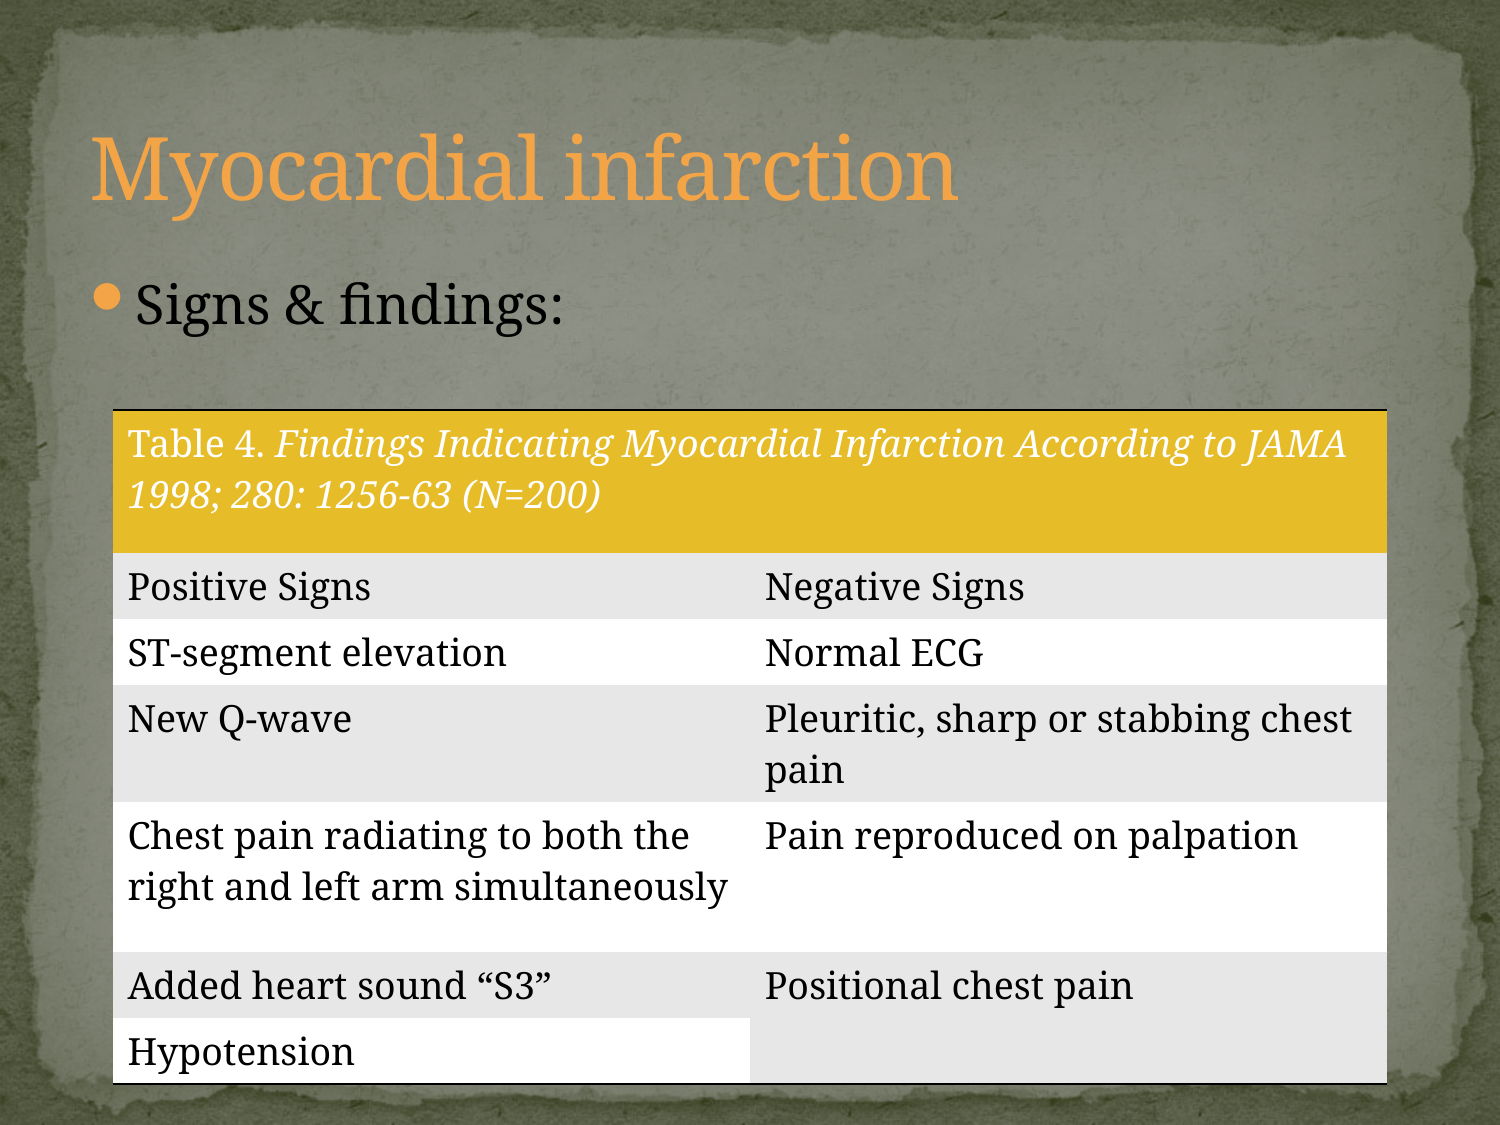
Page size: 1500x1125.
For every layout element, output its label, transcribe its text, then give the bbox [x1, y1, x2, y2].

table_cell Pain reproduced on palpation [750, 802, 1387, 952]
table_cell Chest pain radiating to both the right and left arm simultaneously [113, 802, 750, 952]
table_cell Added heart sound “S3” [113, 952, 750, 1018]
table_header Table 4. Findings Indicating Myocardial Infarction According to JAMA 1998; 280: 1256-63 (N=200) [113, 411, 1387, 553]
table_cell ST-segment elevation [113, 619, 750, 685]
table_cell Pleuritic, sharp or stabbing chest pain [750, 685, 1387, 802]
title Myocardial infarction [74, 24, 1425, 225]
table_cell Positional chest pain [750, 952, 1387, 1083]
list Signs & findings: [75, 262, 1425, 350]
table_cell Normal ECG [750, 619, 1387, 685]
table_cell New Q-wave [113, 685, 750, 802]
table_cell Hypotension [113, 1018, 750, 1083]
table_cell Negative Signs [750, 553, 1387, 619]
table_cell Positive Signs [113, 553, 750, 619]
